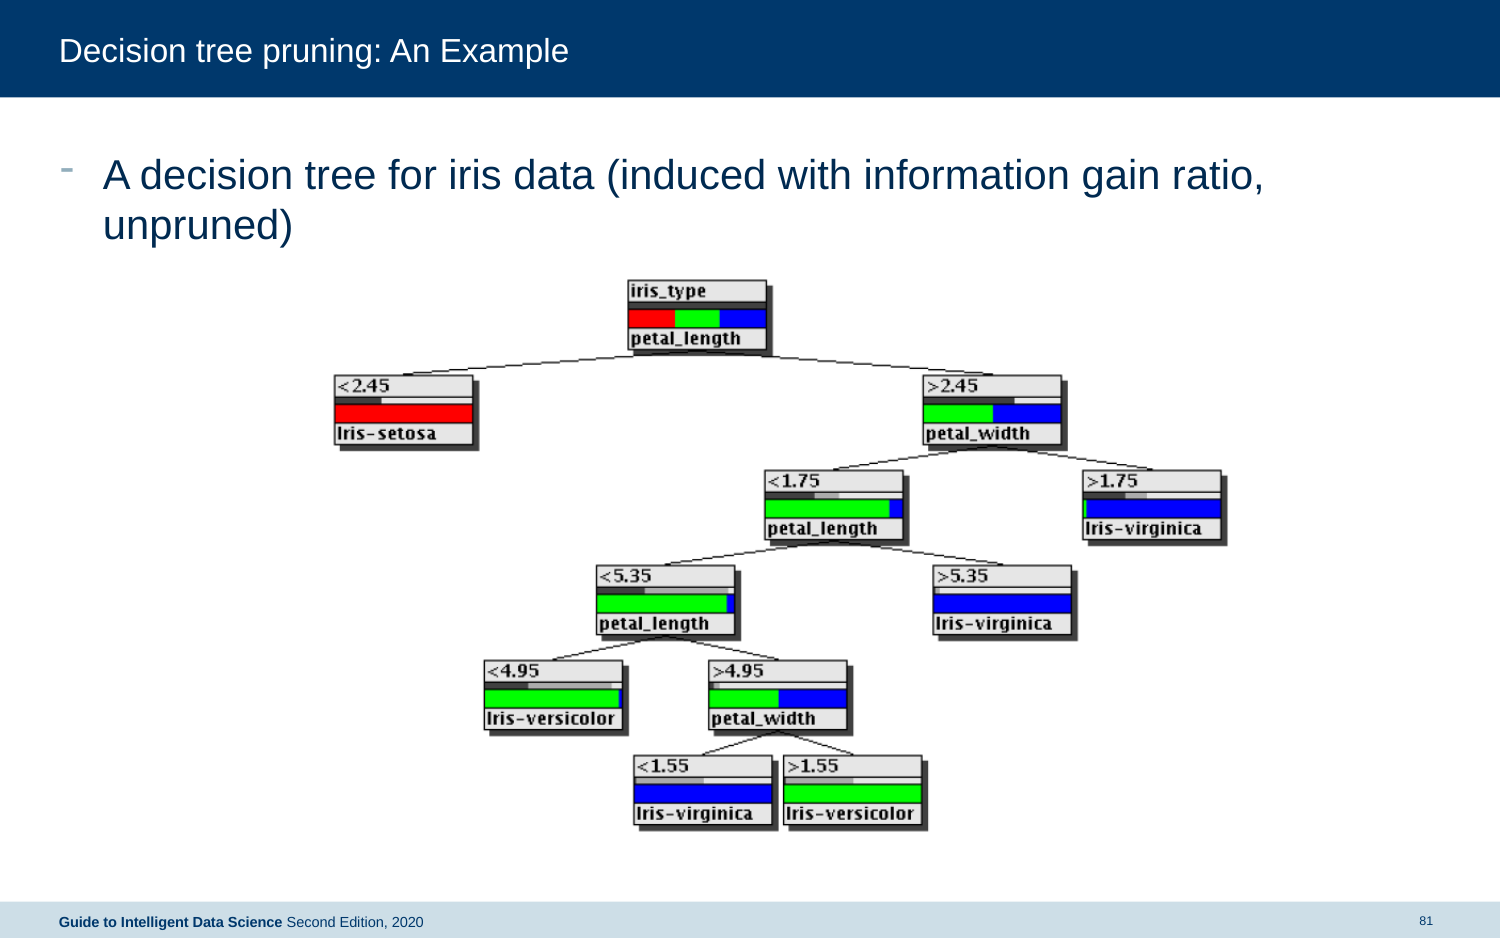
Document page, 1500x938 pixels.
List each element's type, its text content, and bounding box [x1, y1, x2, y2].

picture [309, 259, 1259, 855]
list A decision tree for iris data (induced with information gain ratio, unpruned) [59, 147, 1434, 855]
title Decision tree pruning: An Example [58, 28, 1442, 70]
slide_number 81 [1411, 900, 1442, 938]
